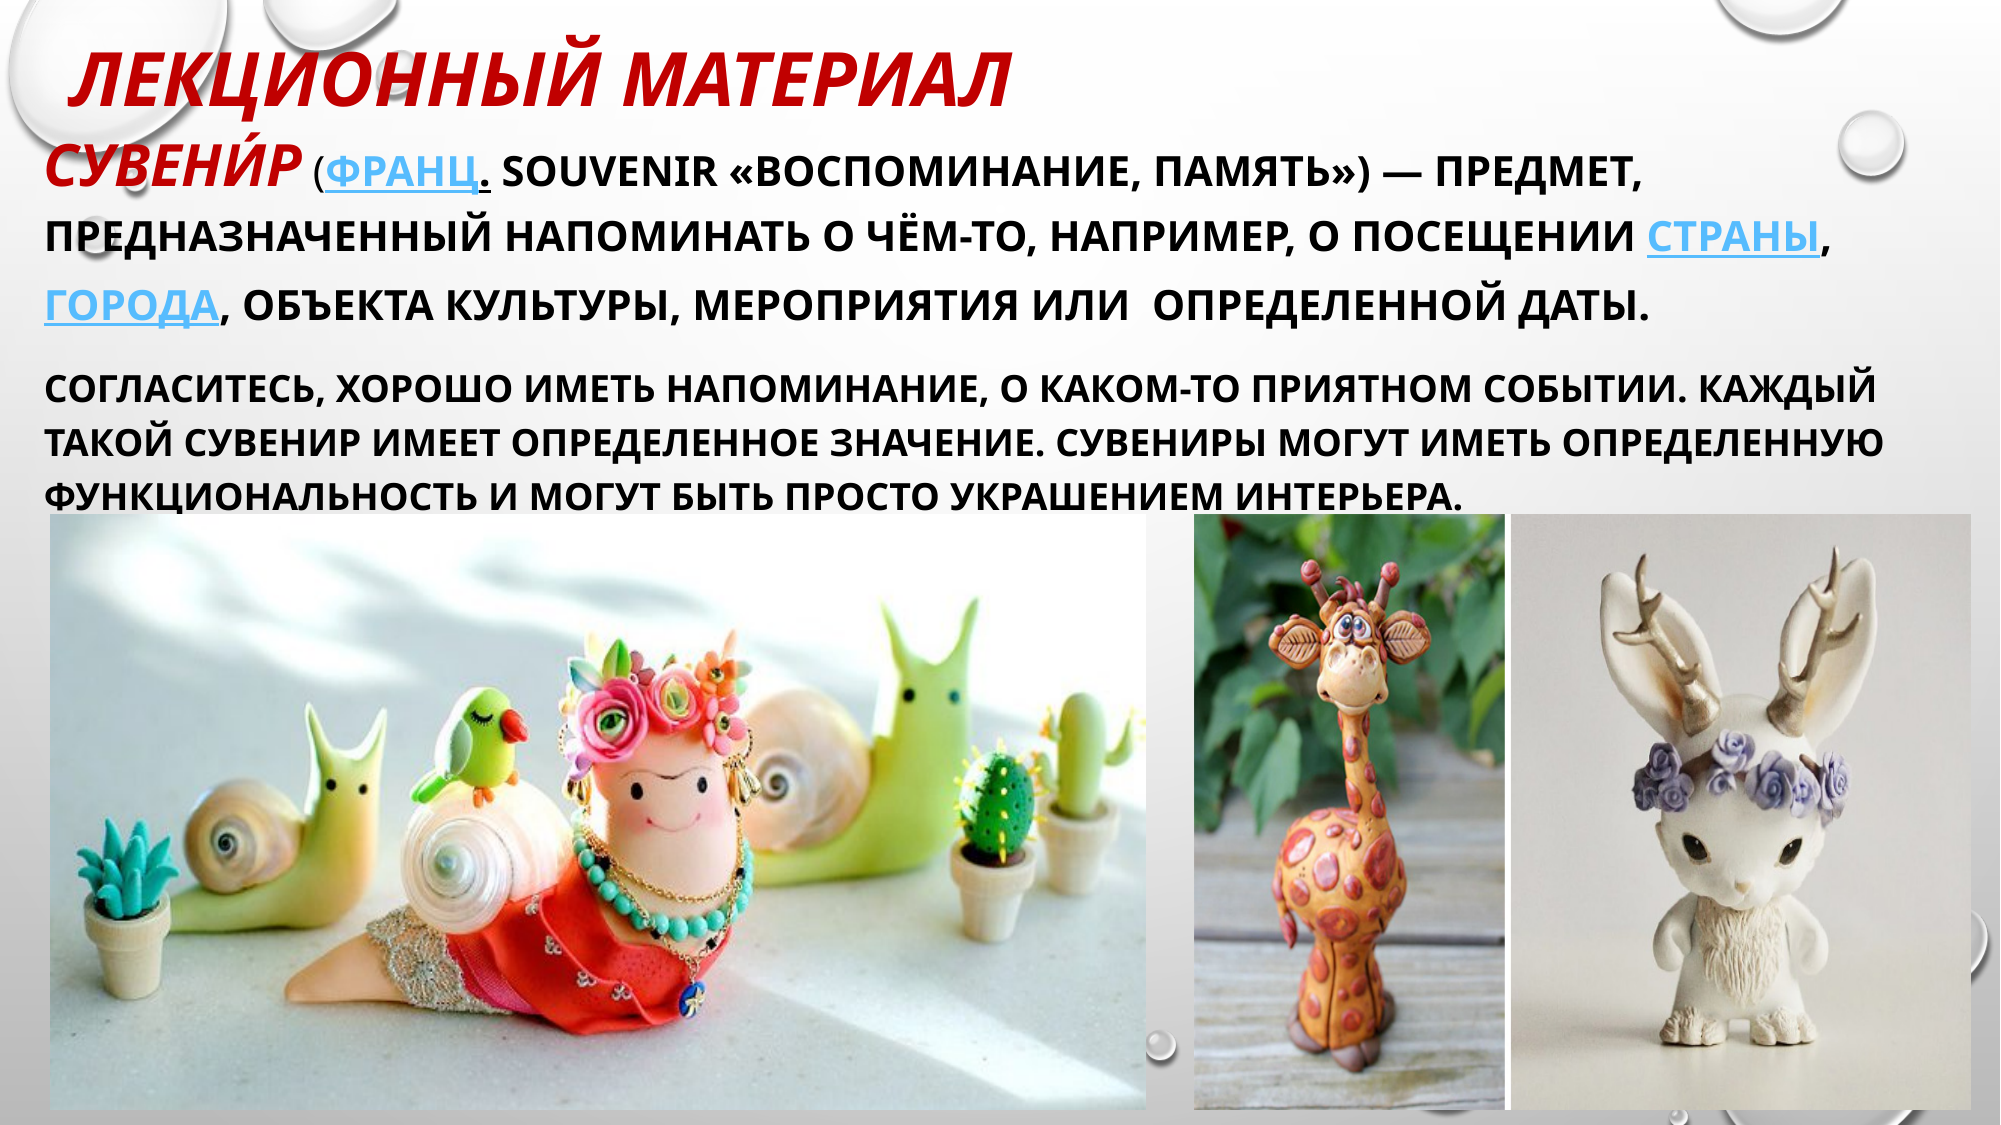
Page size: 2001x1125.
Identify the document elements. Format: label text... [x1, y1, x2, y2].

list Сувени́р (франц. souvenir «воспоминание, память») — предмет, предназначенный напоминать о чём-то, например, о посещении страны, города, объекта культуры, мероприятия или определенной даты. Согласитесь, хорошо иметь напоминание, о каком-то приятном событии. Каждый такой сувенир имеет определенное значение. Сувениры могут иметь определенную функциональность и могут быть просто украшением интерьера. [28, 107, 1972, 669]
picture [0, 0, 2000, 1125]
title Лекционный материал [0, 0, 1392, 214]
